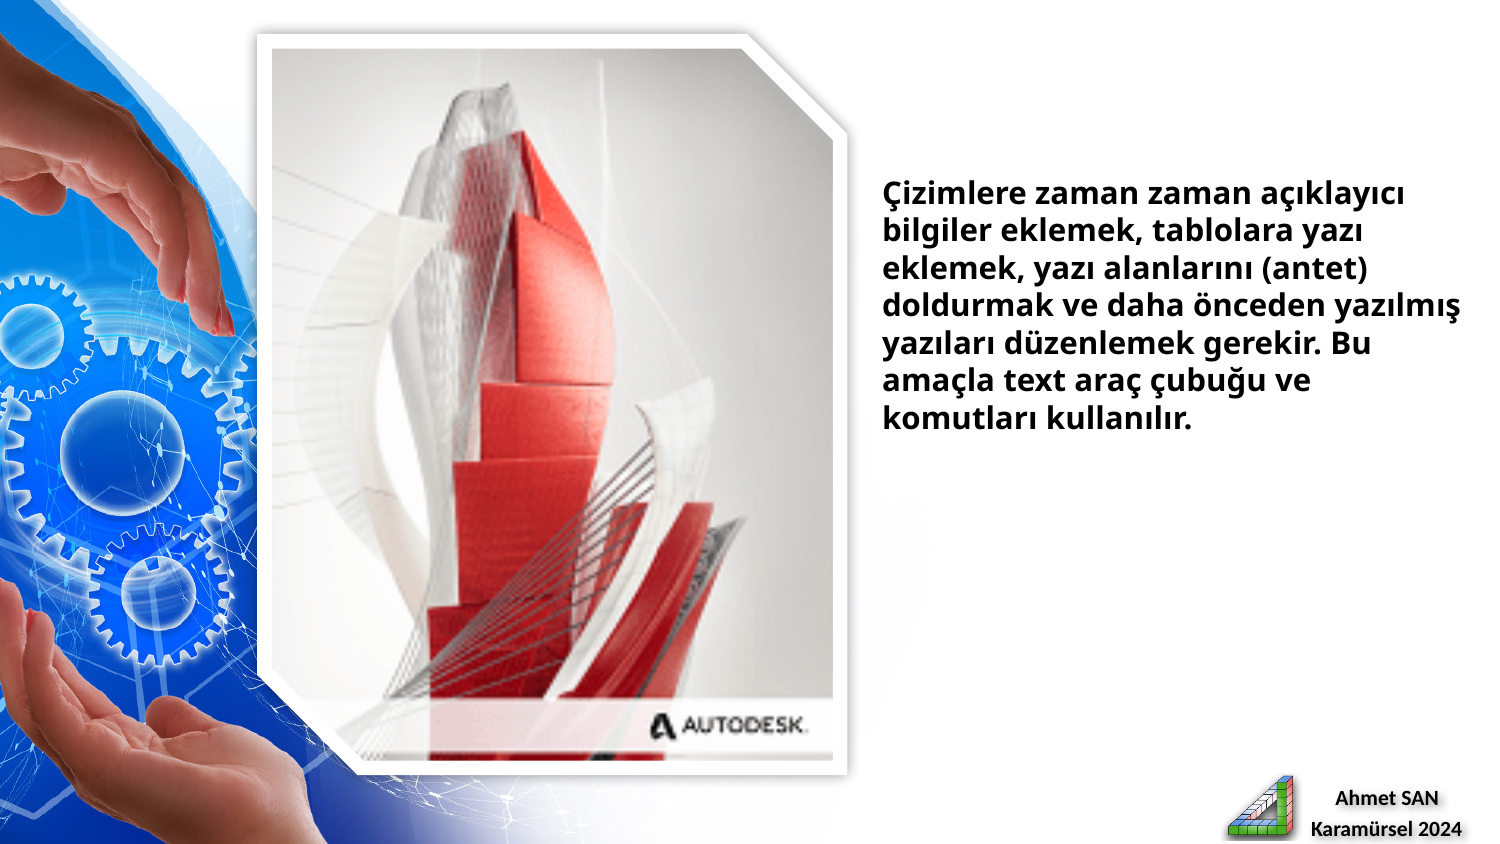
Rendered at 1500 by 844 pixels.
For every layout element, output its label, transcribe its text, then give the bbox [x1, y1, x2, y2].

text_box Çizimlere zaman zaman açıklayıcı bilgiler eklemek, tablolara yazı eklemek, yazı alanlarını (antet) doldurmak ve daha önceden yazılmış yazıları düzenlemek gerekir. Bu amaçla text araç çubuğu ve komutları kullanılır. [867, 165, 1487, 678]
picture [0, 0, 1500, 844]
text_box Ahmet SAN Karamürsel 2024 [1291, 753, 1500, 844]
